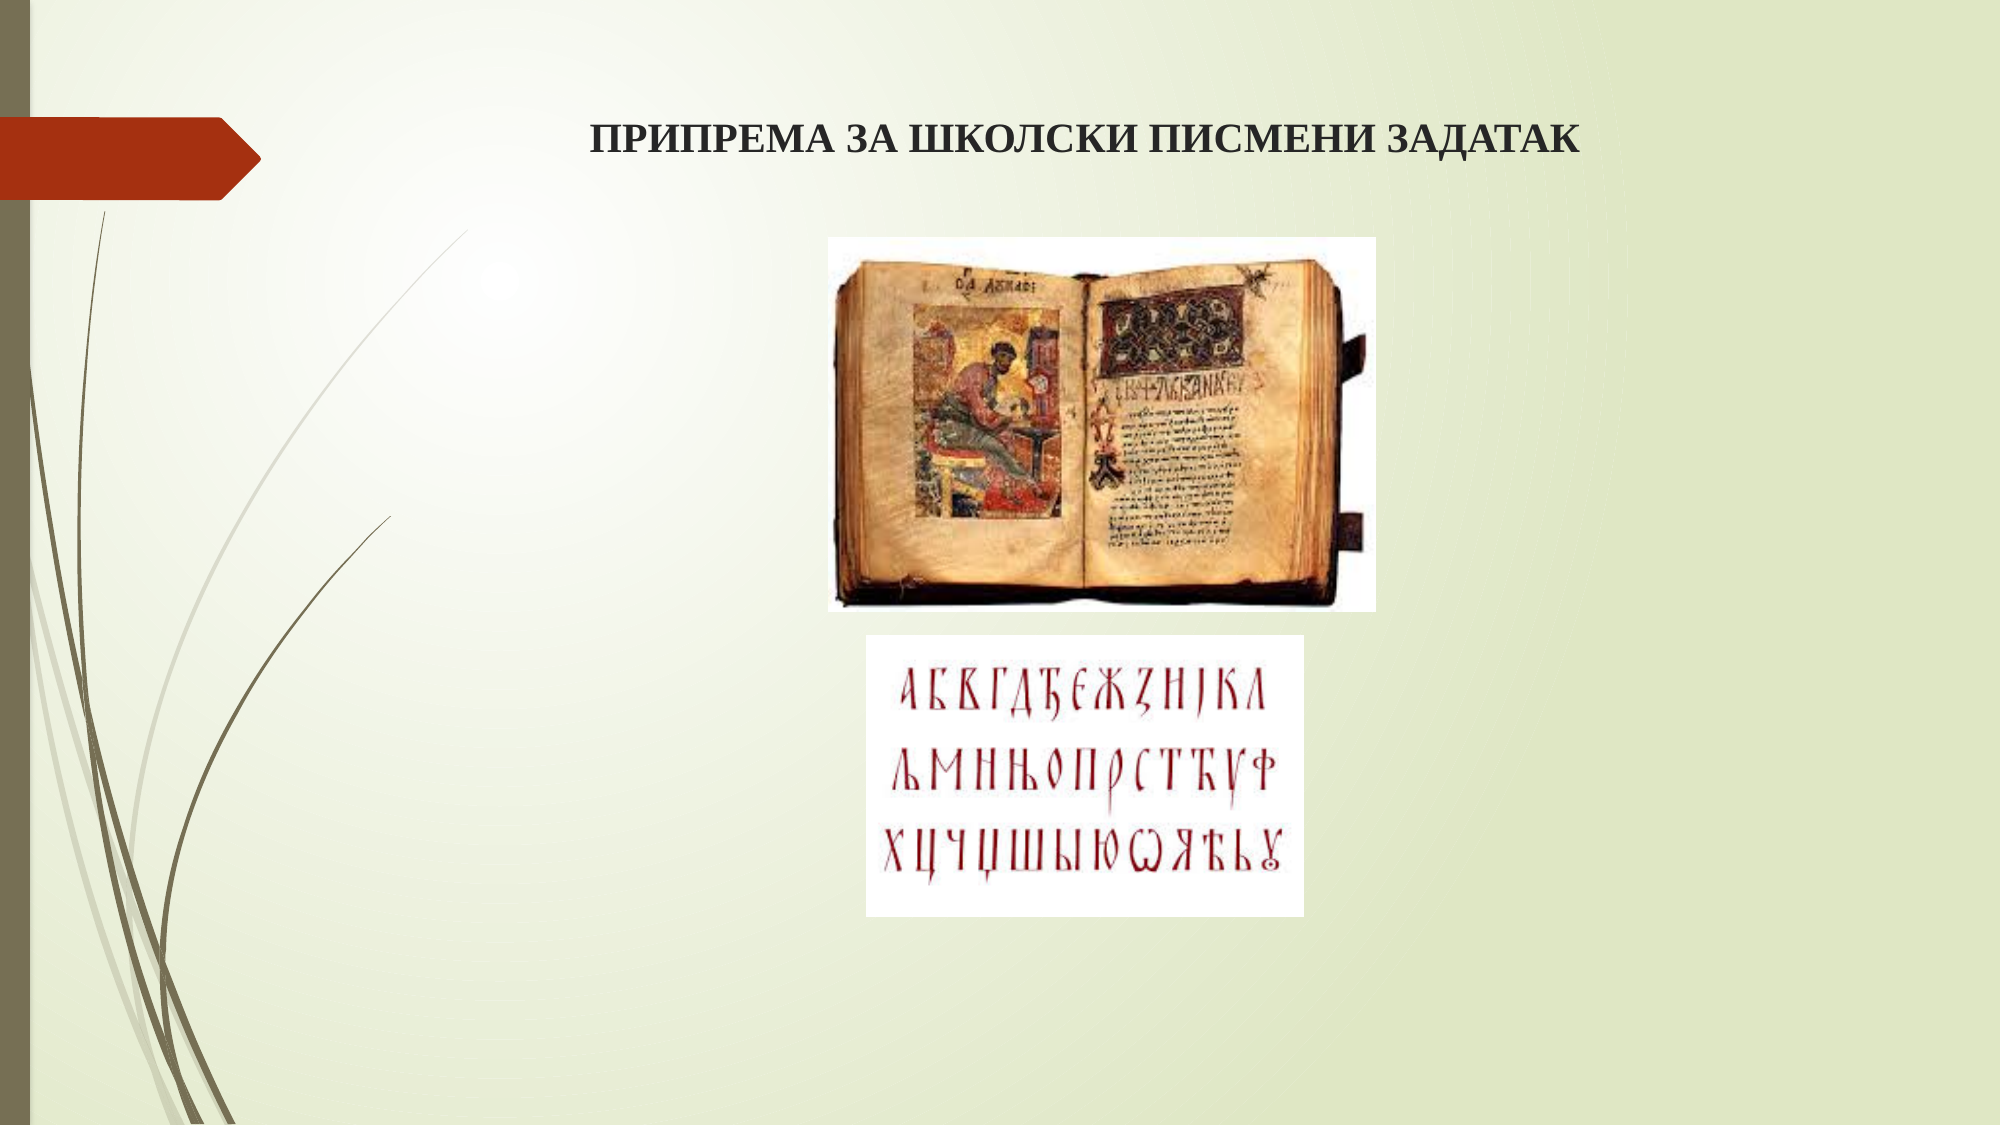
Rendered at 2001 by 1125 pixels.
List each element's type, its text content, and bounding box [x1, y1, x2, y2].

picture [865, 635, 1304, 918]
title ПРИПРЕМА ЗА ШКОЛСКИ ПИСМЕНИ ЗАДАТАК [282, 103, 1888, 238]
picture [828, 237, 1376, 613]
